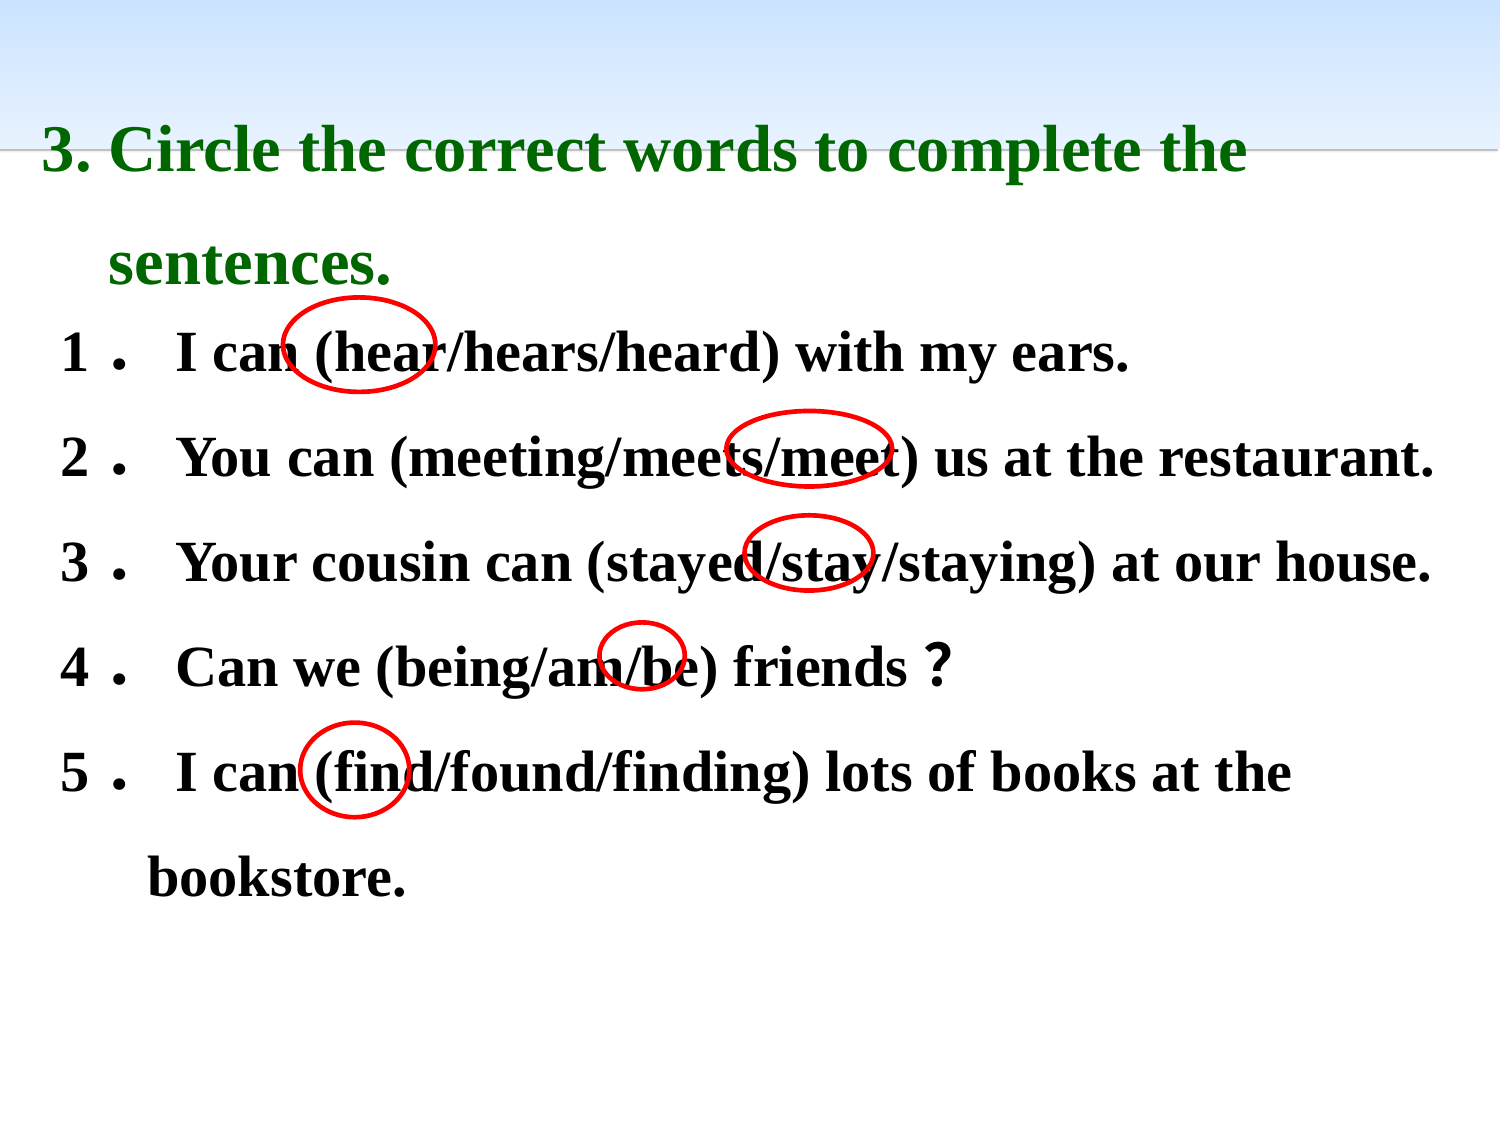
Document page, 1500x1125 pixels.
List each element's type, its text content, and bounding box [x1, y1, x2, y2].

text_box [724, 408, 895, 489]
text_box [742, 513, 876, 593]
text_box [298, 720, 412, 820]
text_box [597, 620, 687, 692]
text_box 1．I can (hear/hears/heard) with my ears. 2．You can (meeting/meets/meet) us at the restaurant. 3．Your cousin can (stayed/stay/staying) at our house. 4．Can we (being/am/be) friends？ 5．I can (find/found/finding) lots of books at the bookstore. [45, 271, 1463, 916]
text_box [280, 295, 438, 394]
text_box 3. Circle the correct words to complete the sentences. [27, 97, 1458, 306]
